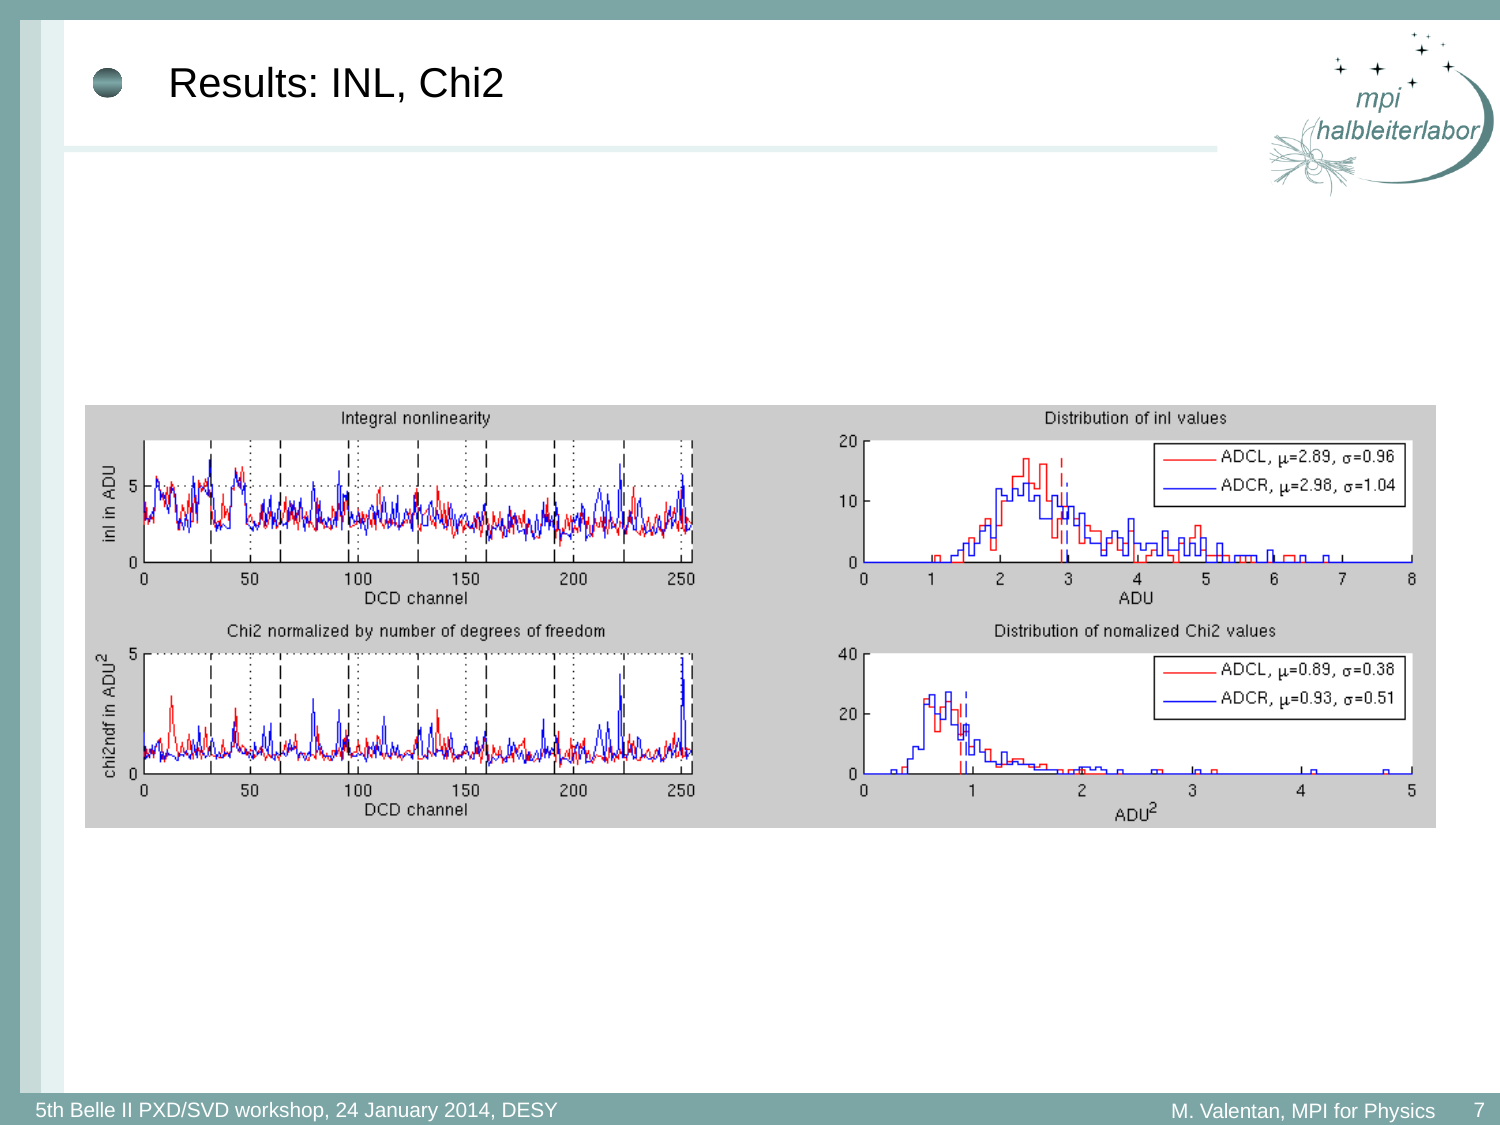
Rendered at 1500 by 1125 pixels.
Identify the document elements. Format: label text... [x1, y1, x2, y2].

picture [1263, 23, 1500, 201]
title Results: INL, Chi2 [63, 31, 1339, 131]
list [85, 404, 1436, 828]
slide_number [35, 1093, 1052, 1125]
footer M. Valentan, MPI for Physics [1051, 1095, 1349, 1125]
slide_number 7 [1349, 1088, 1500, 1125]
